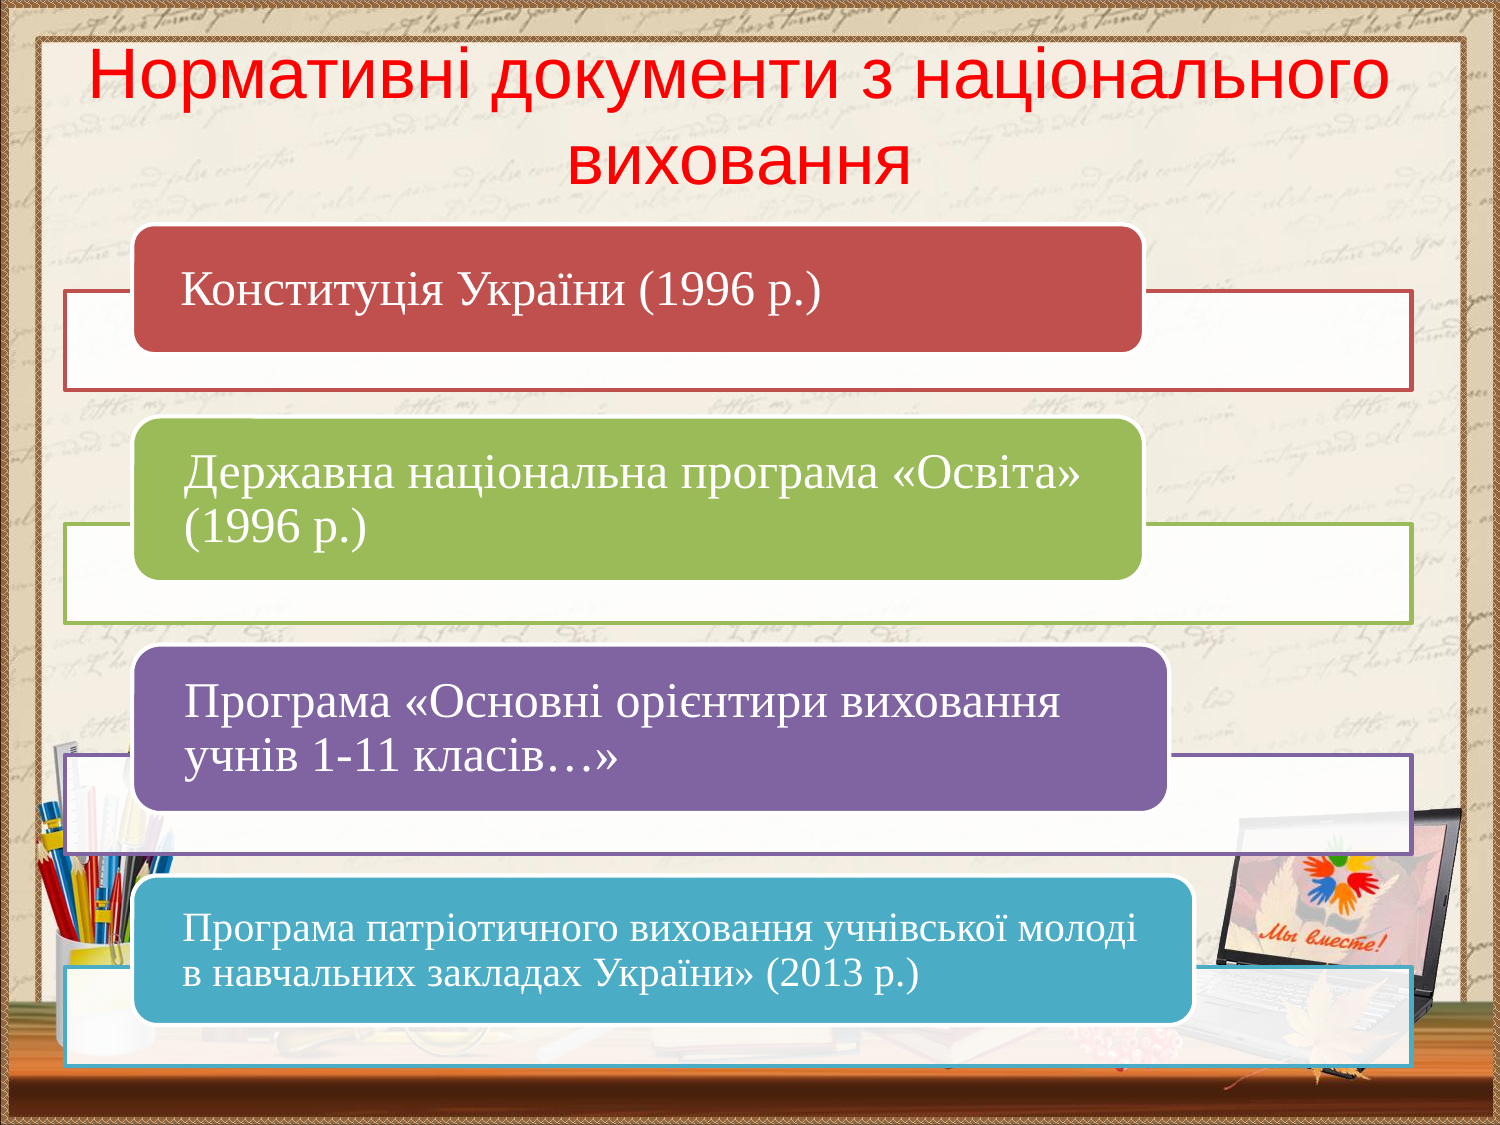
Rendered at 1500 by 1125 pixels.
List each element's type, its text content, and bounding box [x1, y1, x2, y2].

title Нормативні документи з національного виховання [64, 19, 1415, 207]
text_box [64, 207, 1412, 1083]
picture [0, 0, 1500, 1125]
